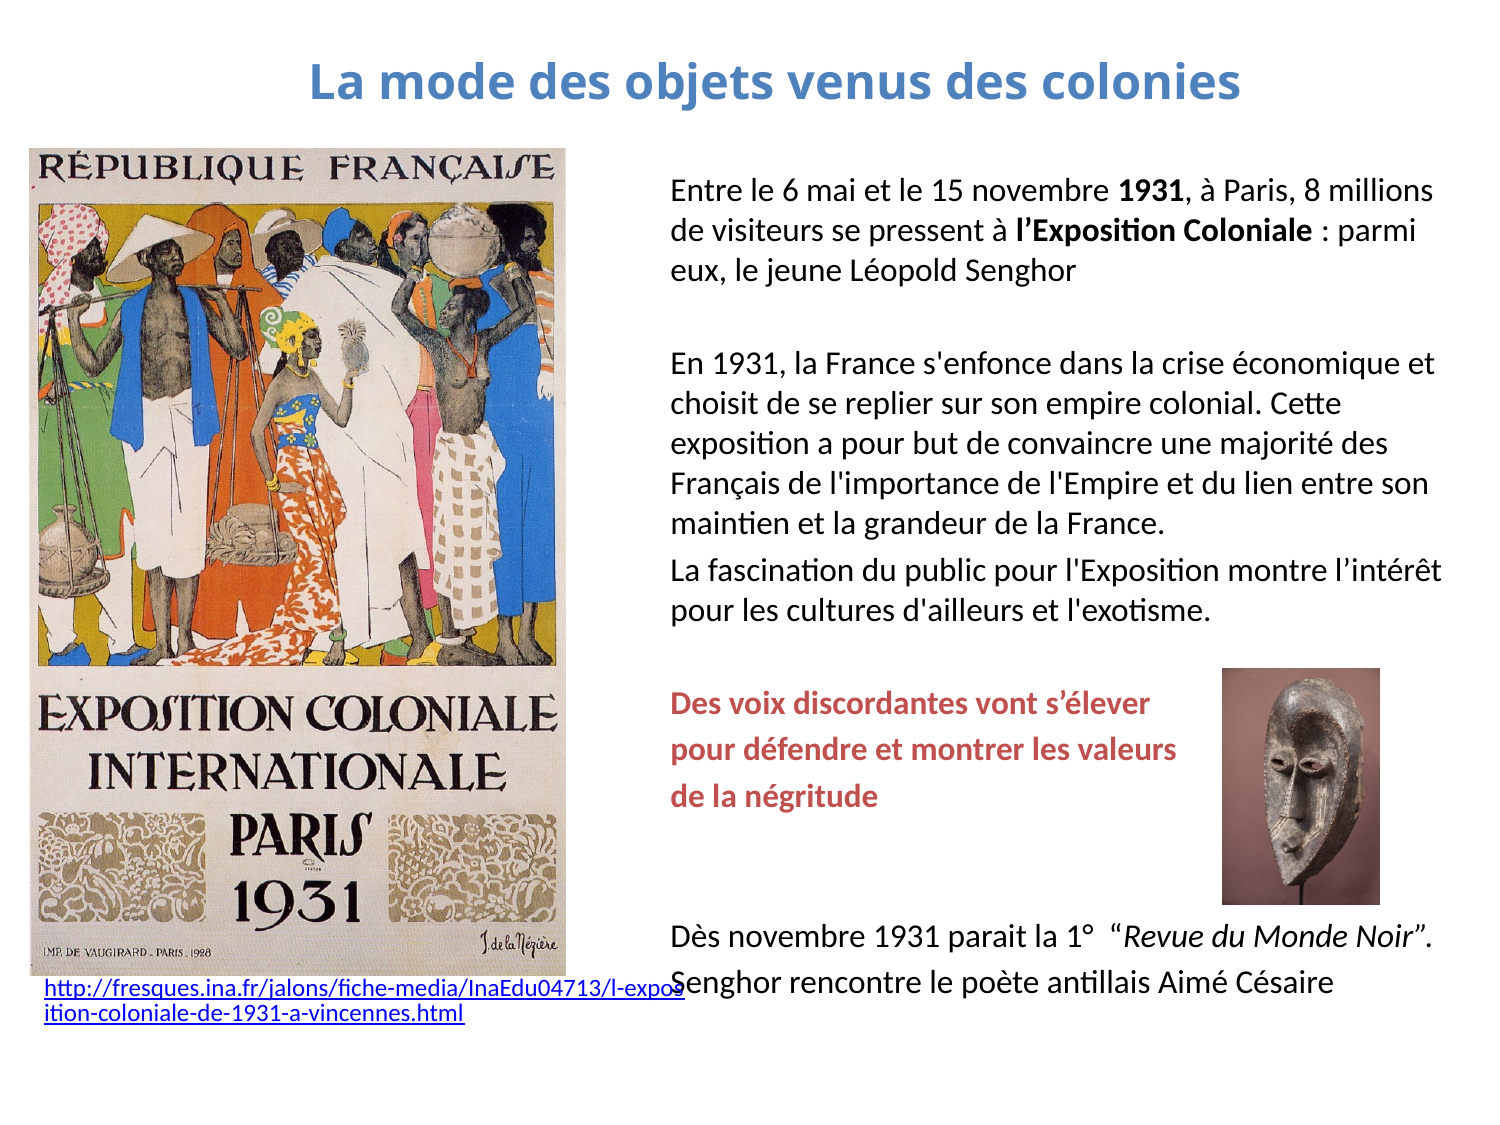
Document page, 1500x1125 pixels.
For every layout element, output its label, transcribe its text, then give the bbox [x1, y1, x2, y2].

text_box http://fresques.ina.fr/jalons/fiche-media/InaEdu04713/l-exposition-coloniale-de-1931-a-vincennes.html [29, 964, 703, 1039]
list Entre le 6 mai et le 15 novembre 1931, à Paris, 8 millions de visiteurs se pressent à l’Exposition Coloniale : parmi eux, le jeune Léopold Senghor En 1931, la France s'enfonce dans la crise économique et choisit de se replier sur son empire colonial. Cette exposition a pour but de convaincre une majorité des Français de l'importance de l'Empire et du lien entre son maintien et la grandeur de la France. La fascination du public pour l'Exposition montre l’intérêt pour les cultures d'ailleurs et l'exotisme. Des voix discordantes vont s’élever pour défendre et montrer les valeurs de la négritude Dès novembre 1931 parait la 1° “Revue du Monde Noir”. Senghor rencontre le poète antillais Aimé Césaire [655, 160, 1460, 1095]
title La mode des objets venus des colonies [100, 42, 1451, 162]
picture [1222, 668, 1381, 906]
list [29, 148, 566, 976]
